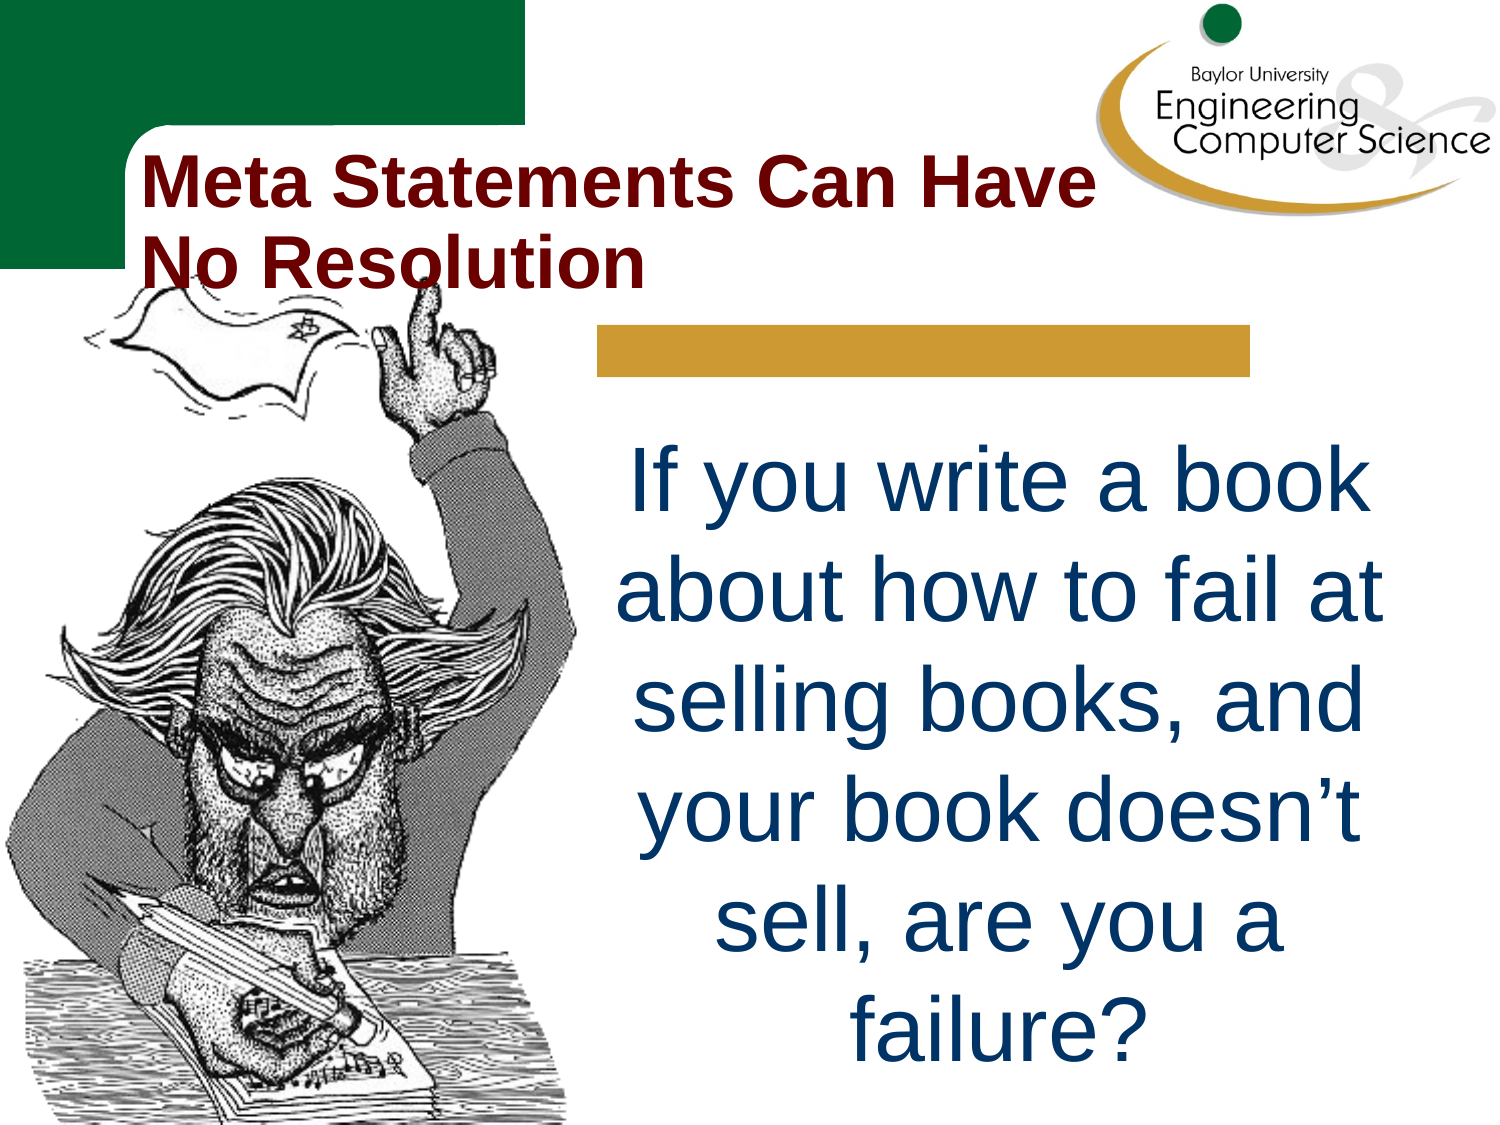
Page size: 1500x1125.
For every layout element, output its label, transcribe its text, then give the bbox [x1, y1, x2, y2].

picture [1091, 0, 1500, 220]
title Meta Statements Can Have No Resolution [124, 124, 1226, 313]
text_box If you write a book about how to fail at selling books, and your book doesn’t sell, are you a failure? [601, 412, 1413, 1087]
picture [0, 268, 598, 1125]
